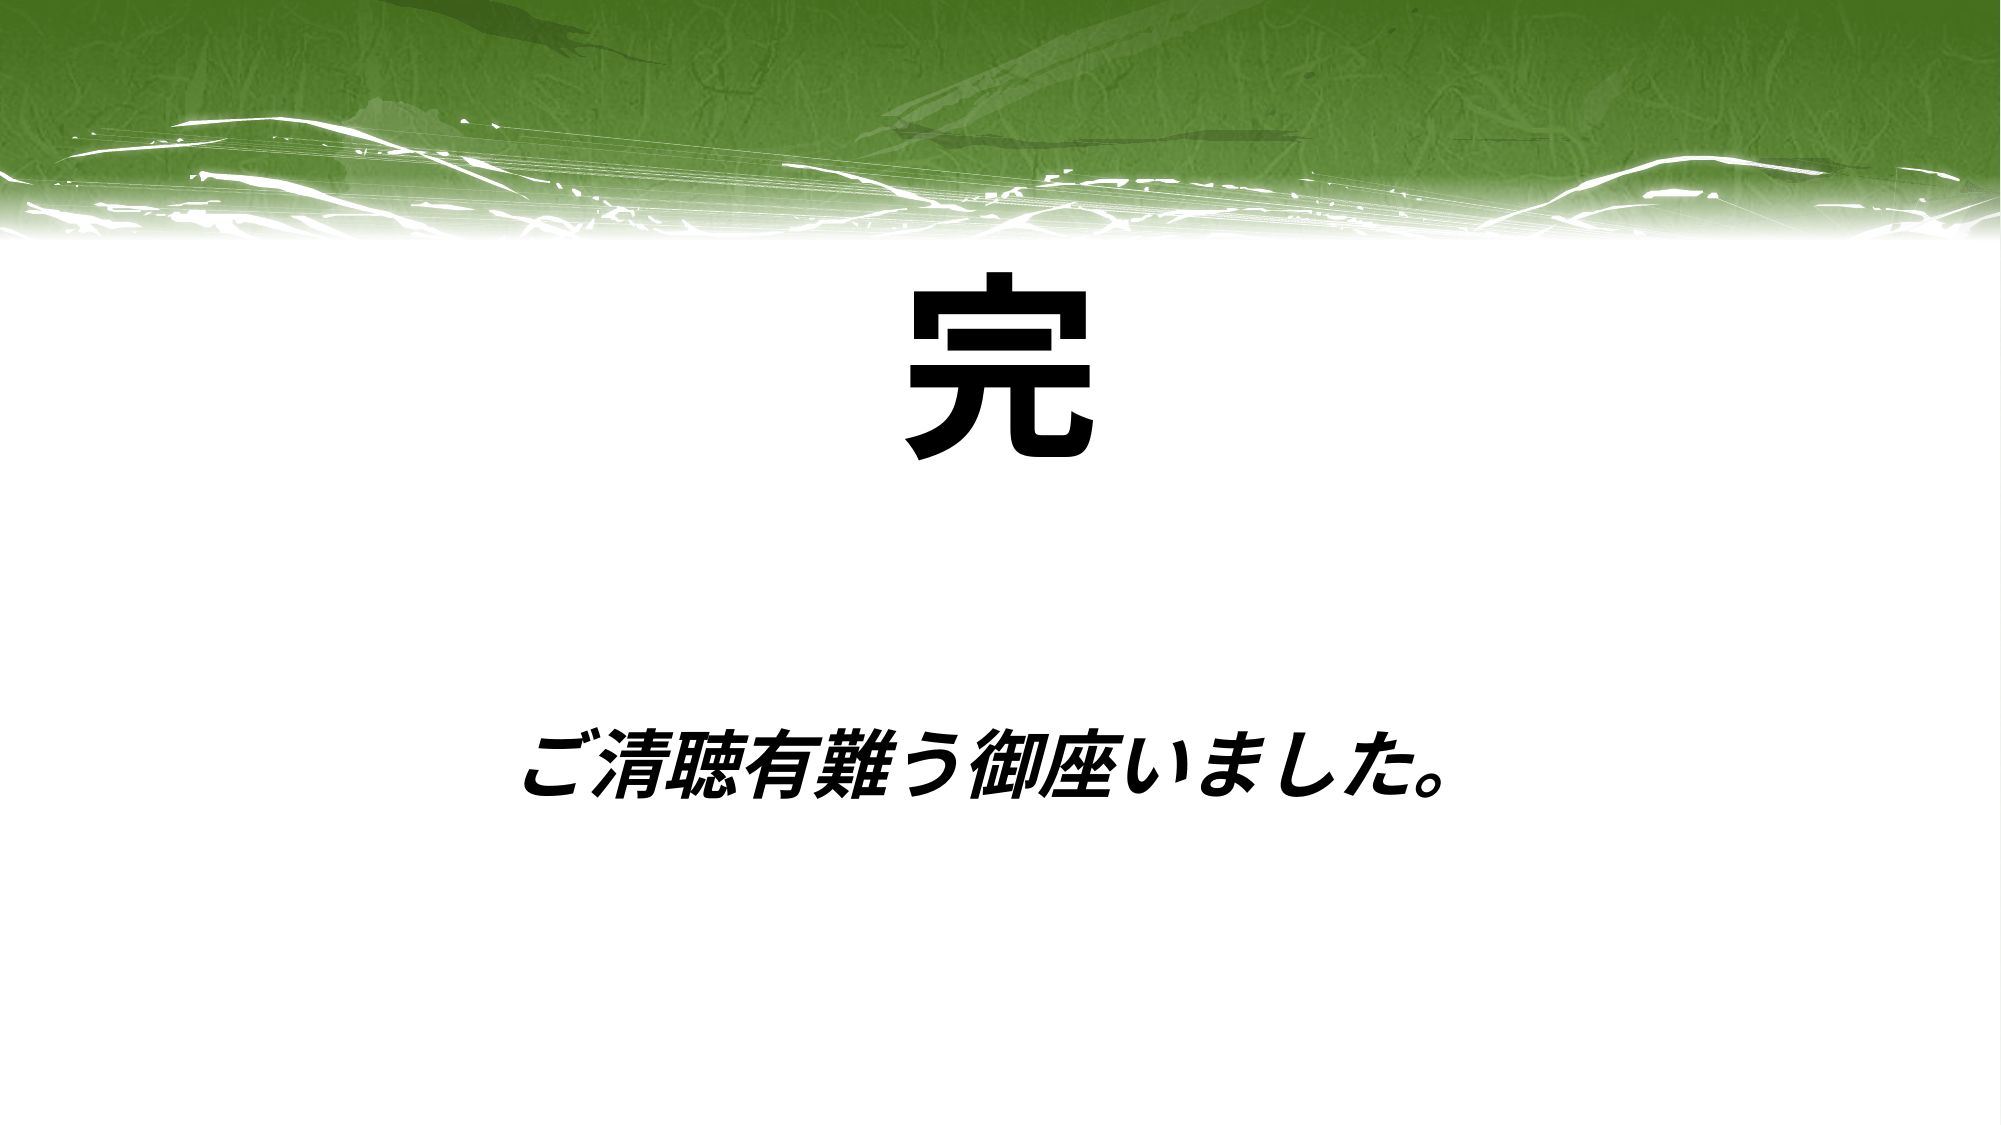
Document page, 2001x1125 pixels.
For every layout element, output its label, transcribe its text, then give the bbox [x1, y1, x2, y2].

title 完 [137, 59, 1863, 666]
text_box ご清聴有難う御座いました。 [497, 709, 1503, 815]
